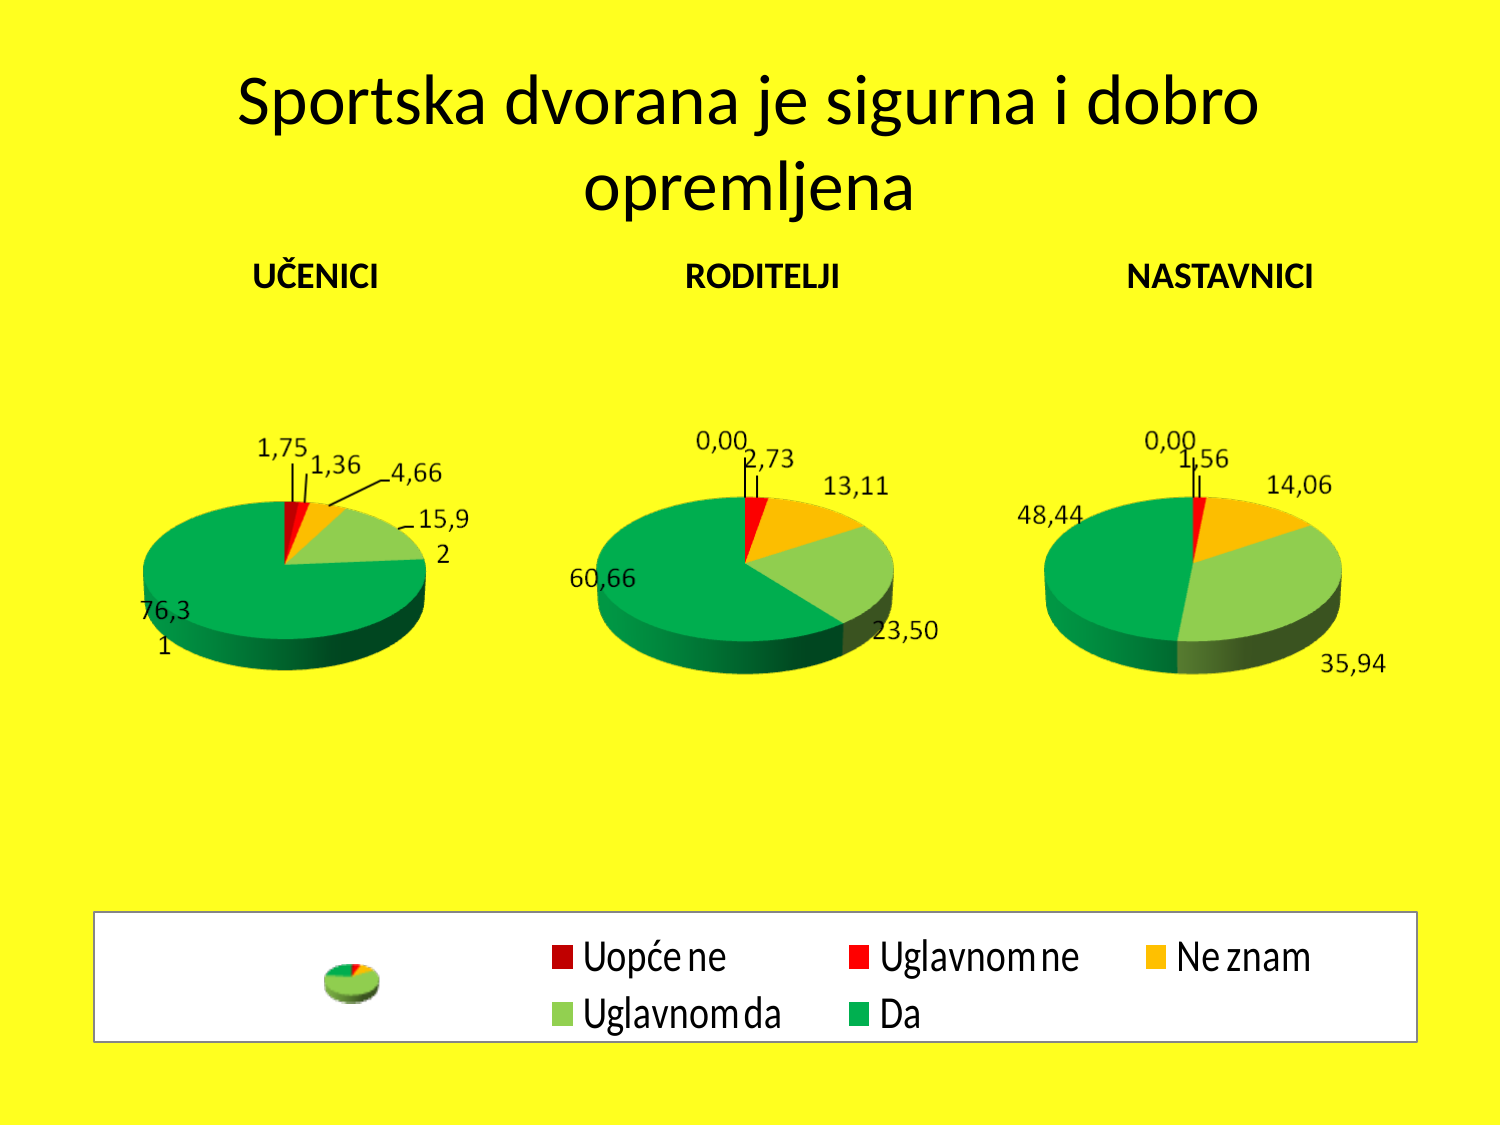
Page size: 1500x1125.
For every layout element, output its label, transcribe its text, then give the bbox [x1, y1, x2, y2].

text_box UČENICI RODITELJI NASTAVNICI [135, 243, 1353, 304]
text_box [994, 334, 1394, 855]
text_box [93, 342, 476, 847]
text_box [545, 334, 945, 855]
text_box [84, 901, 1422, 1048]
title Sportska dvorana je sigurna i dobro opremljena [74, 44, 1426, 233]
